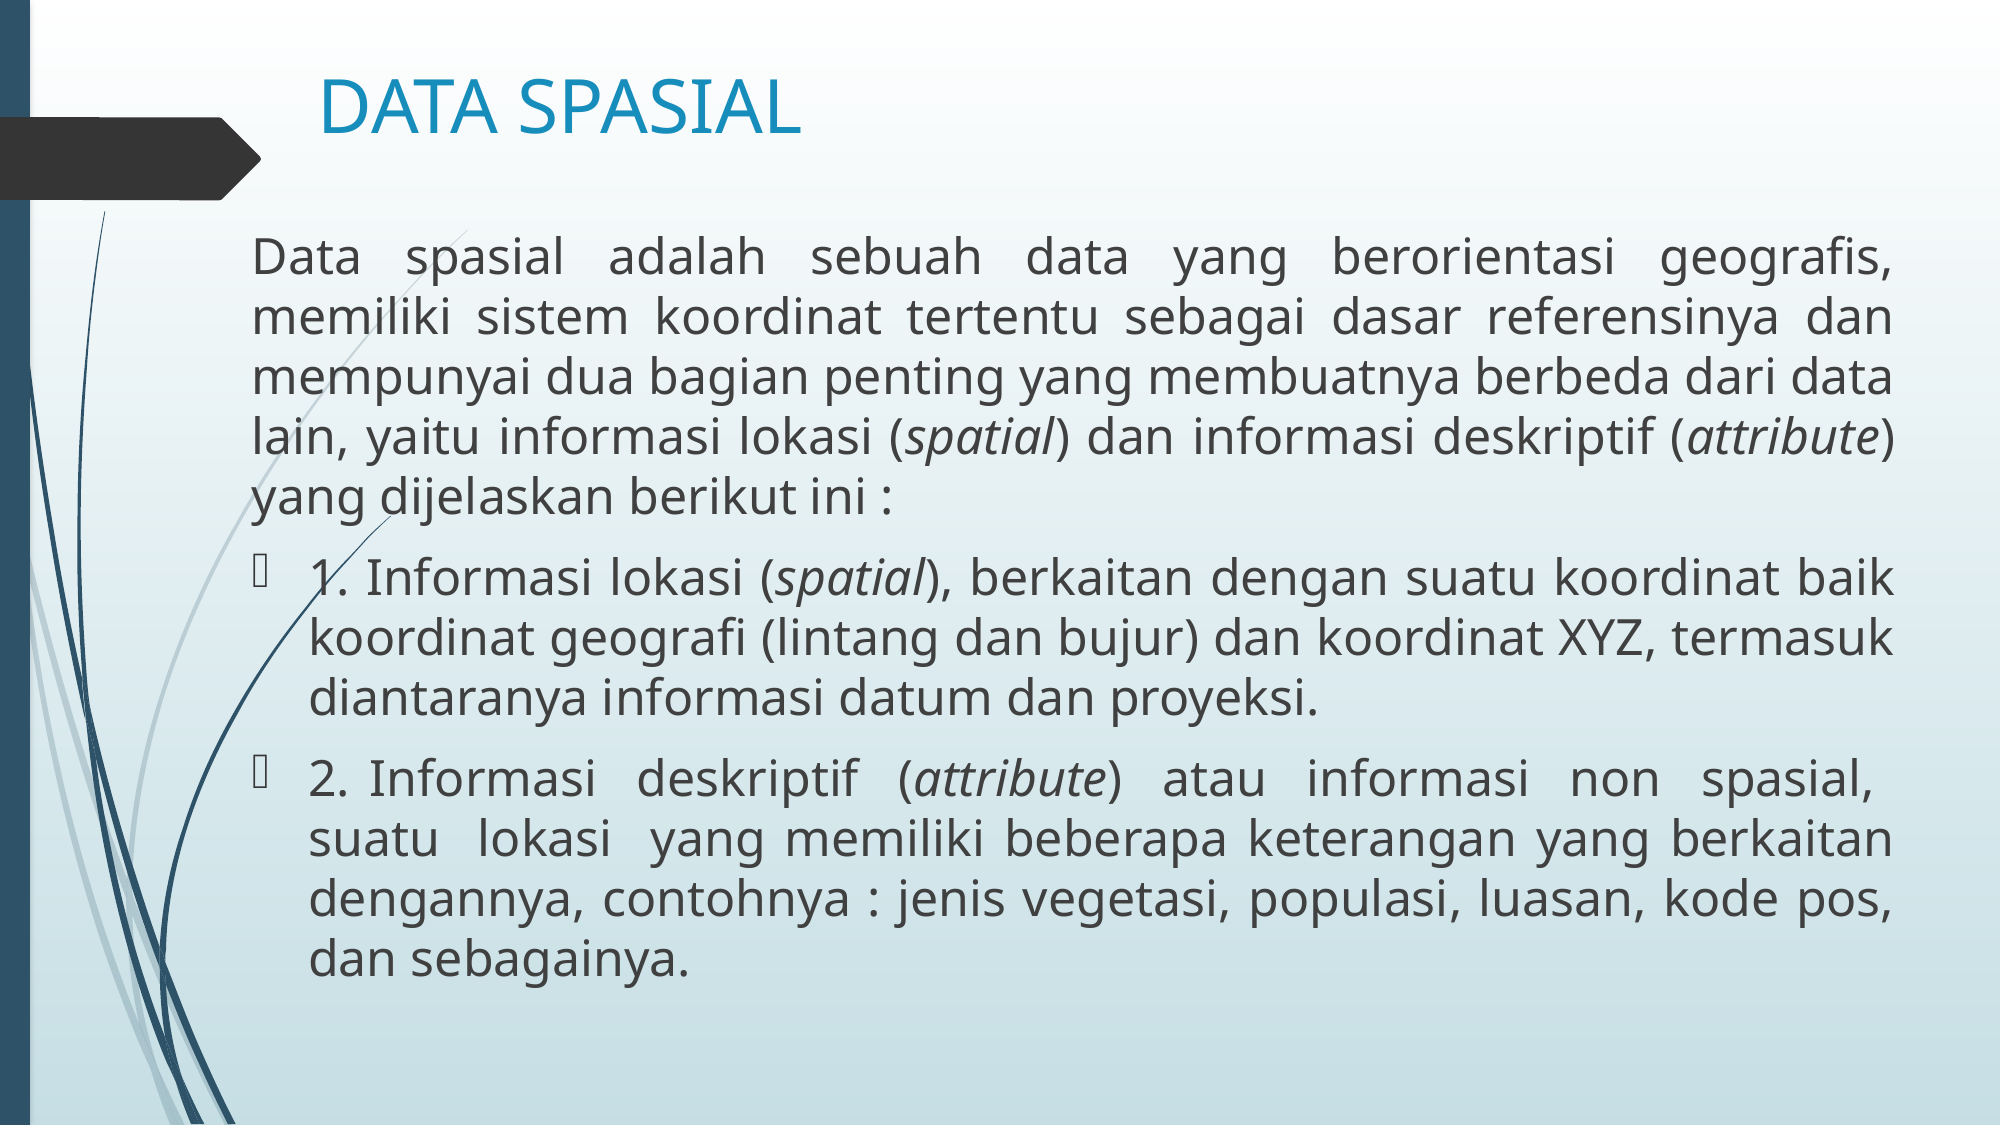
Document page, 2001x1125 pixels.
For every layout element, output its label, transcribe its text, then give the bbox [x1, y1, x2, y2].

list Data spasial adalah sebuah data yang berorientasi geografis, memiliki sistem koordinat tertentu sebagai dasar referensinya dan mempunyai dua bagian penting yang membuatnya berbeda dari data lain, yaitu informasi lokasi (spatial) dan informasi deskriptif (attribute) yang dijelaskan berikut ini : 1. Informasi lokasi (spatial), berkaitan dengan suatu koordinat baik koordinat geografi (lintang dan bujur) dan koordinat XYZ, termasuk diantaranya informasi datum dan proyeksi. 2. Informasi deskriptif (attribute) atau informasi non spasial, suatu lokasi yang memiliki beberapa keterangan yang berkaitan dengannya, contohnya : jenis vegetasi, populasi, luasan, kode pos, dan sebagainya. [236, 217, 1911, 1023]
title DATA SPASIAL [302, 51, 1765, 178]
